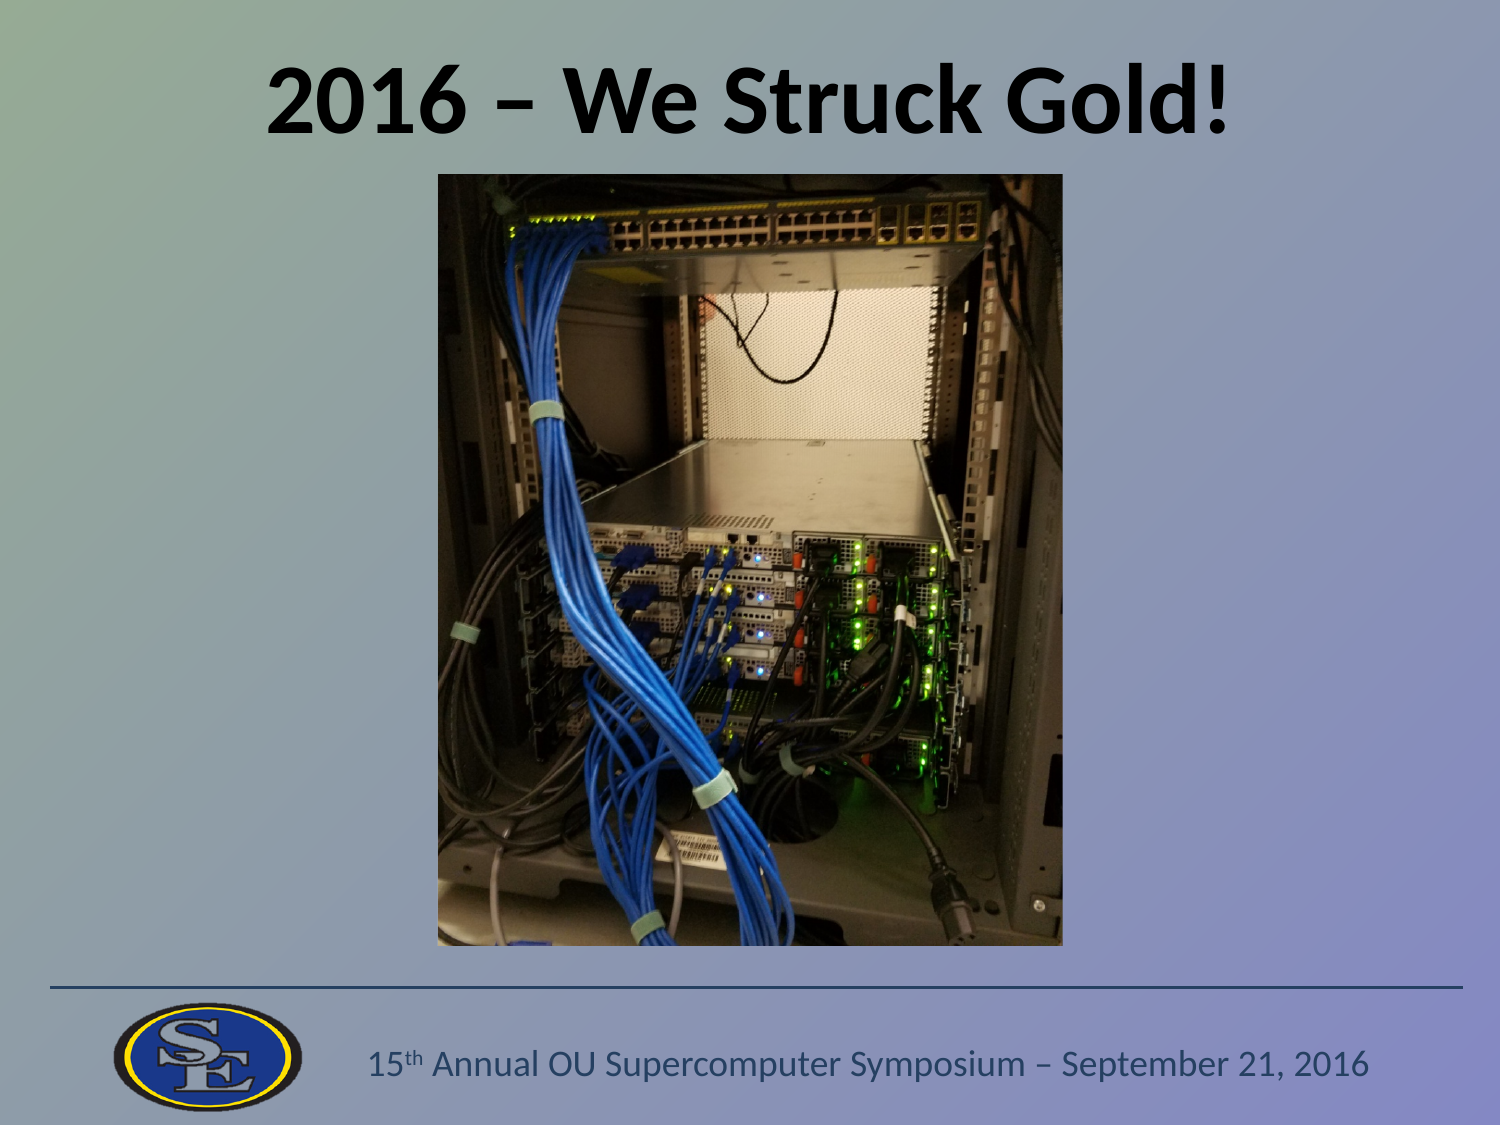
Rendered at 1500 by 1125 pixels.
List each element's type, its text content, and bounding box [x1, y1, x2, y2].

picture [112, 978, 303, 1112]
picture [364, 174, 1136, 945]
text_box 2016 – We Struck Gold! [37, 12, 1463, 175]
